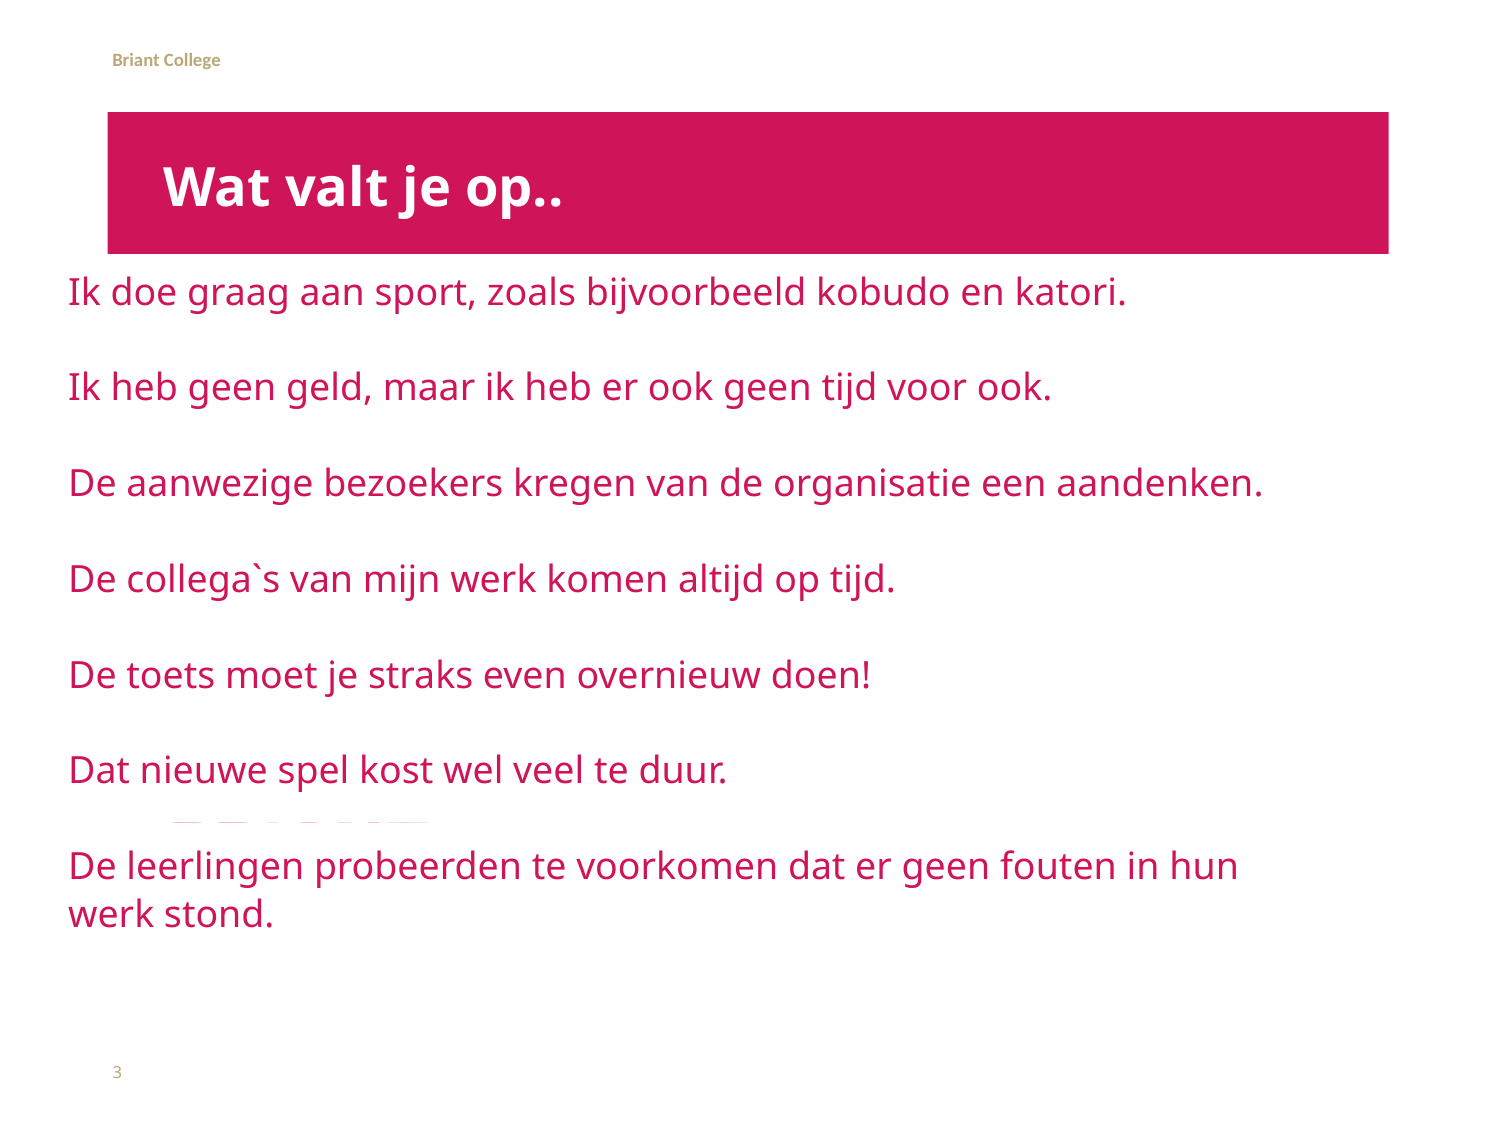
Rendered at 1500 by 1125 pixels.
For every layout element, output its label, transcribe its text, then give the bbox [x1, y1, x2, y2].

list Ik doe graag aan sport, zoals bijvoorbeeld kobudo en katori. Ik heb geen geld, maar ik heb er ook geen tijd voor ook. De aanwezige bezoekers kregen van de organisatie een aandenken. De collega`s van mijn werk komen altijd op tijd. De toets moet je straks even overnieuw doen! Dat nieuwe spel kost wel veel te duur. De leerlingen probeerden te voorkomen dat er geen fouten in hun werk stond. [53, 257, 1347, 1088]
title Wat valt je op.. [107, 112, 1389, 254]
slide_number 3 [112, 1058, 160, 1088]
